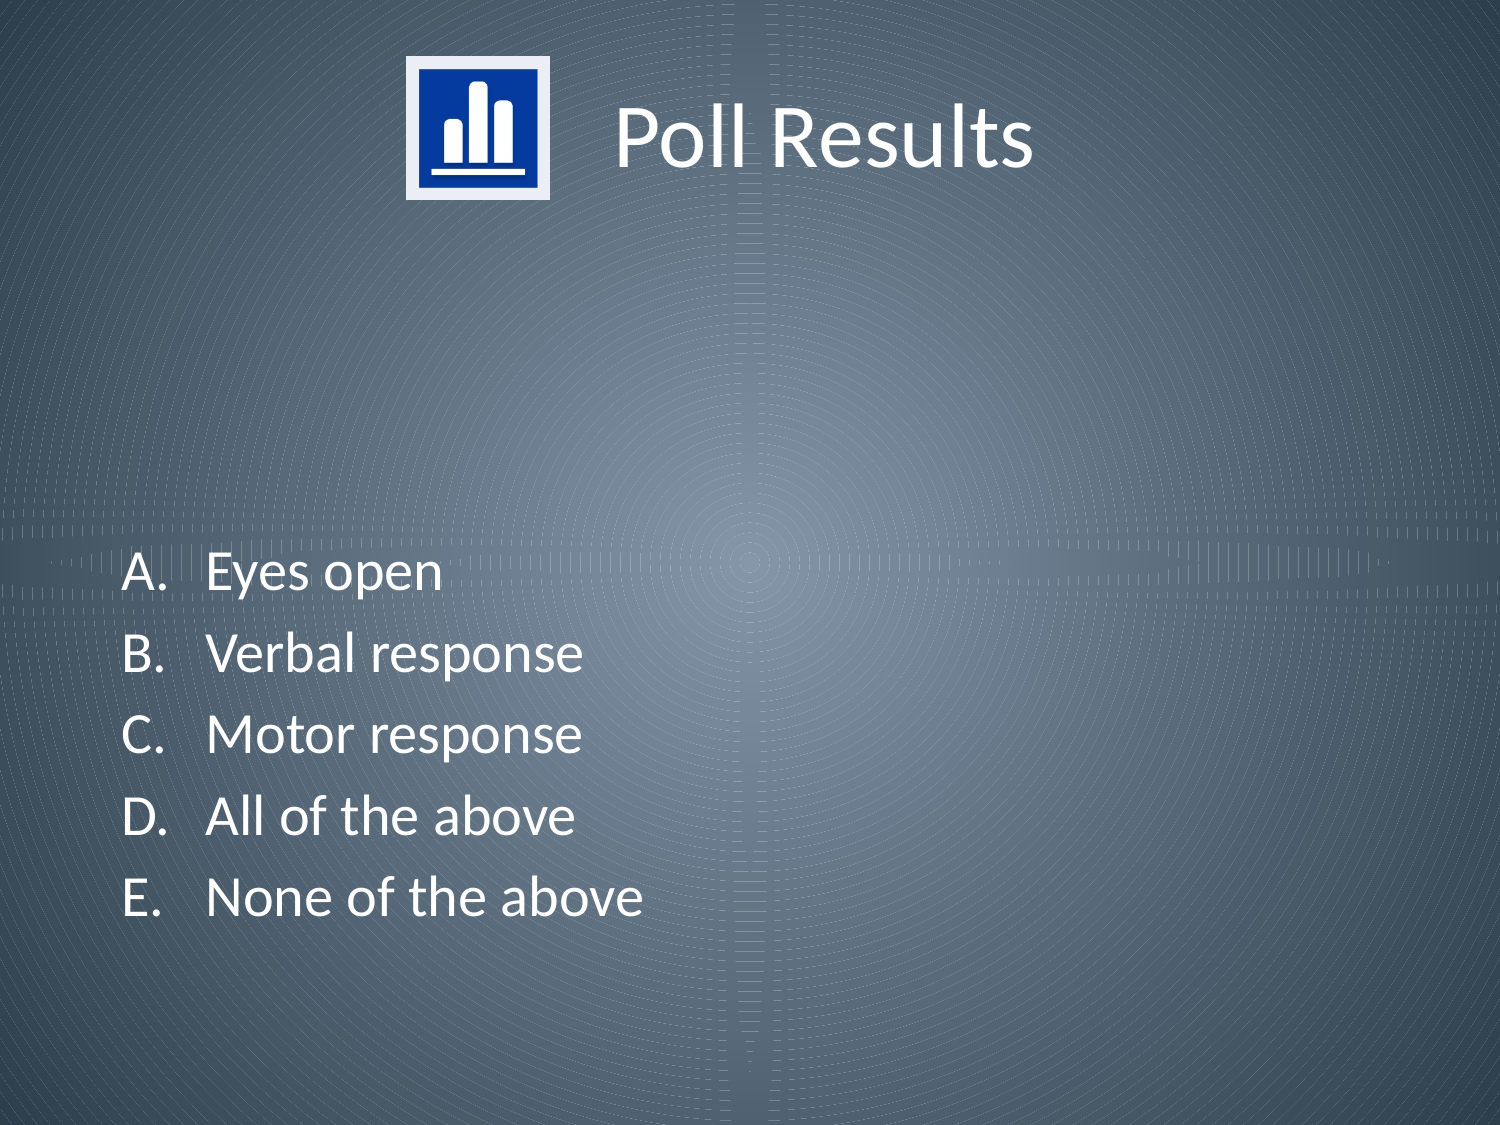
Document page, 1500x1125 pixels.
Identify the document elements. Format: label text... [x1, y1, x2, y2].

title Poll Results [150, 37, 1500, 225]
list Eyes open Verbal response Motor response All of the above None of the above [0, 525, 700, 1125]
picture [405, 55, 551, 201]
